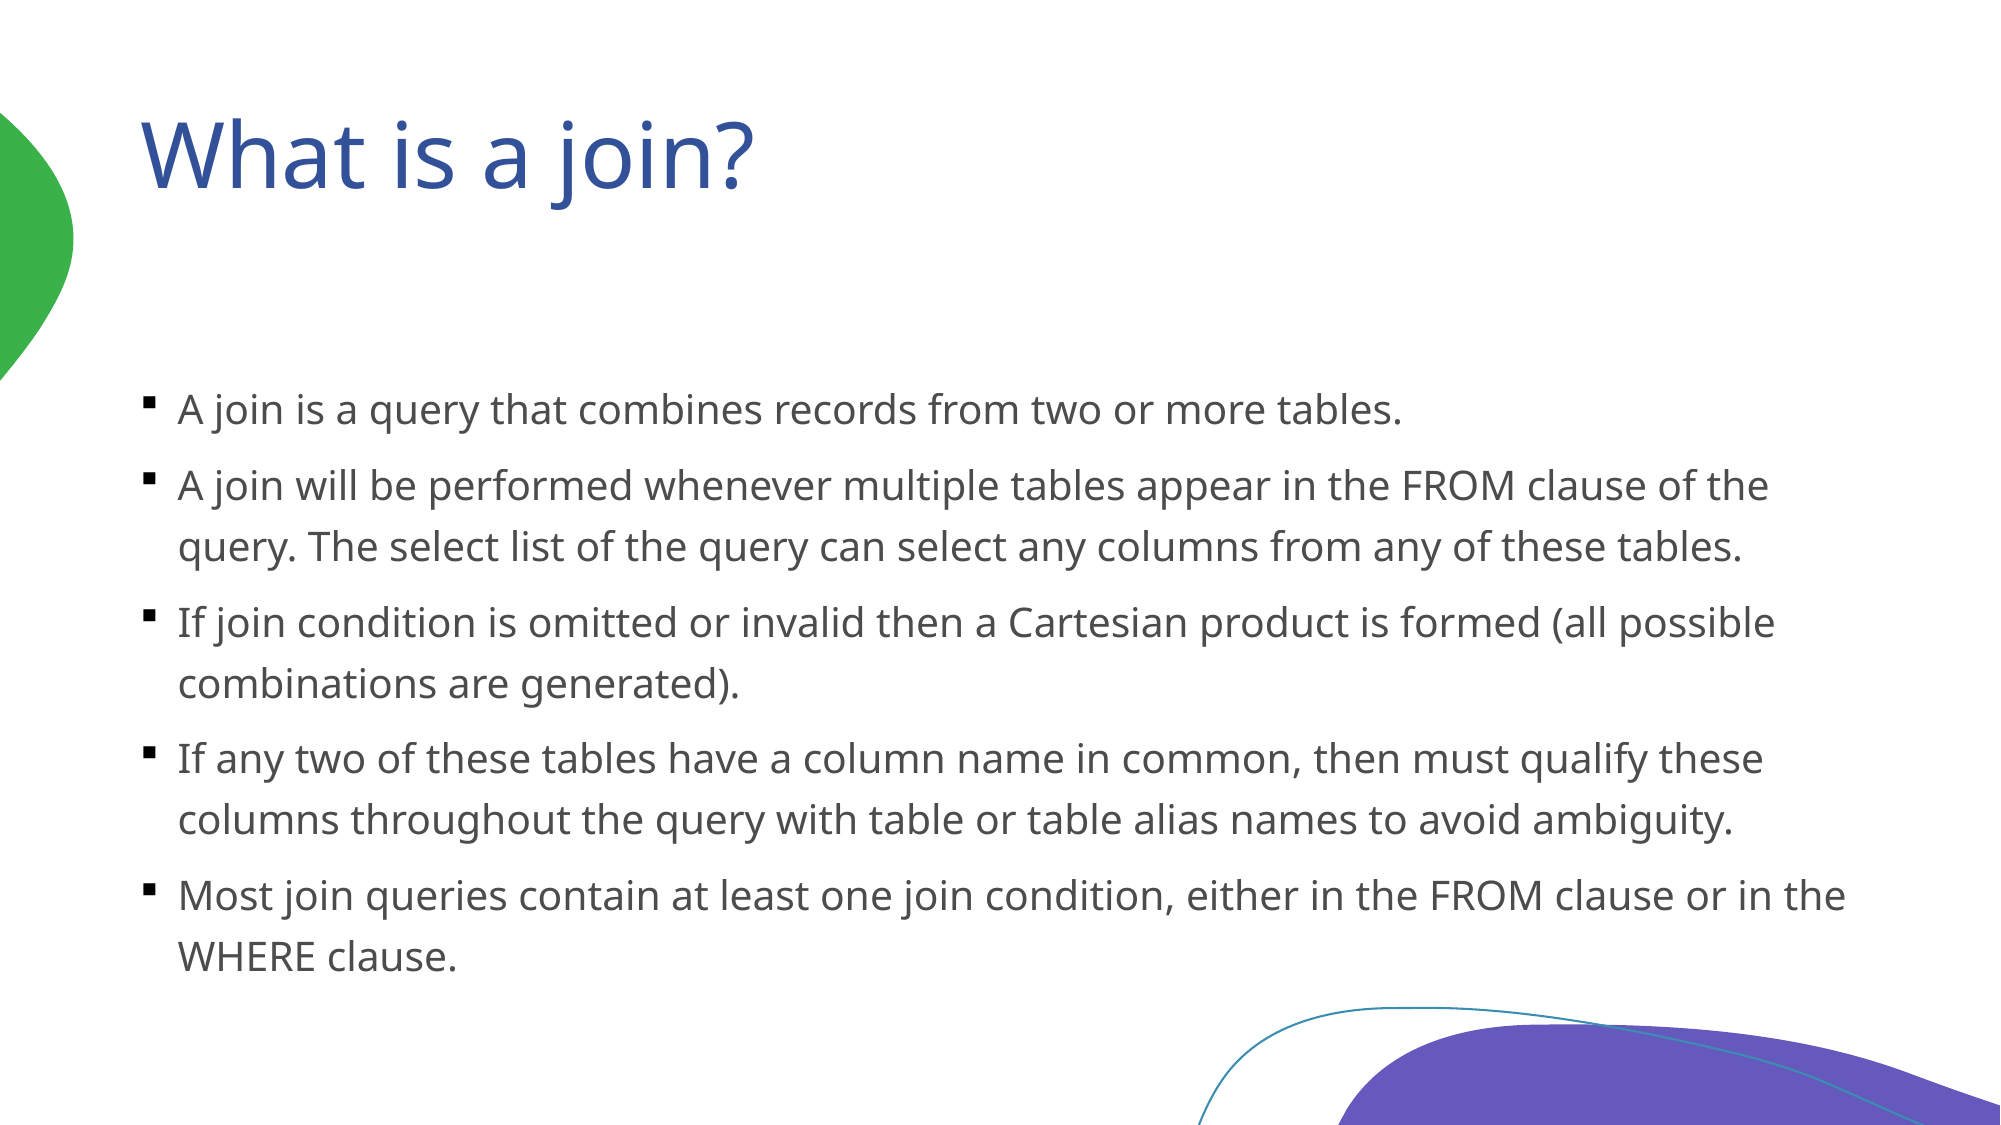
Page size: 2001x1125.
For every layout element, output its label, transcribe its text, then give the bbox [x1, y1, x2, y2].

list A join is a query that combines records from two or more tables. A join will be performed whenever multiple tables appear in the FROM clause of the query. The select list of the query can select any columns from any of these tables. If join condition is omitted or invalid then a Cartesian product is formed (all possible combinations are generated). If any two of these tables have a column name in common, then must qualify these columns throughout the query with table or table alias names to avoid ambiguity. Most join queries contain at least one join condition, either in the FROM clause or in the WHERE clause. [125, 364, 1875, 991]
title What is a join? [125, 33, 1875, 284]
